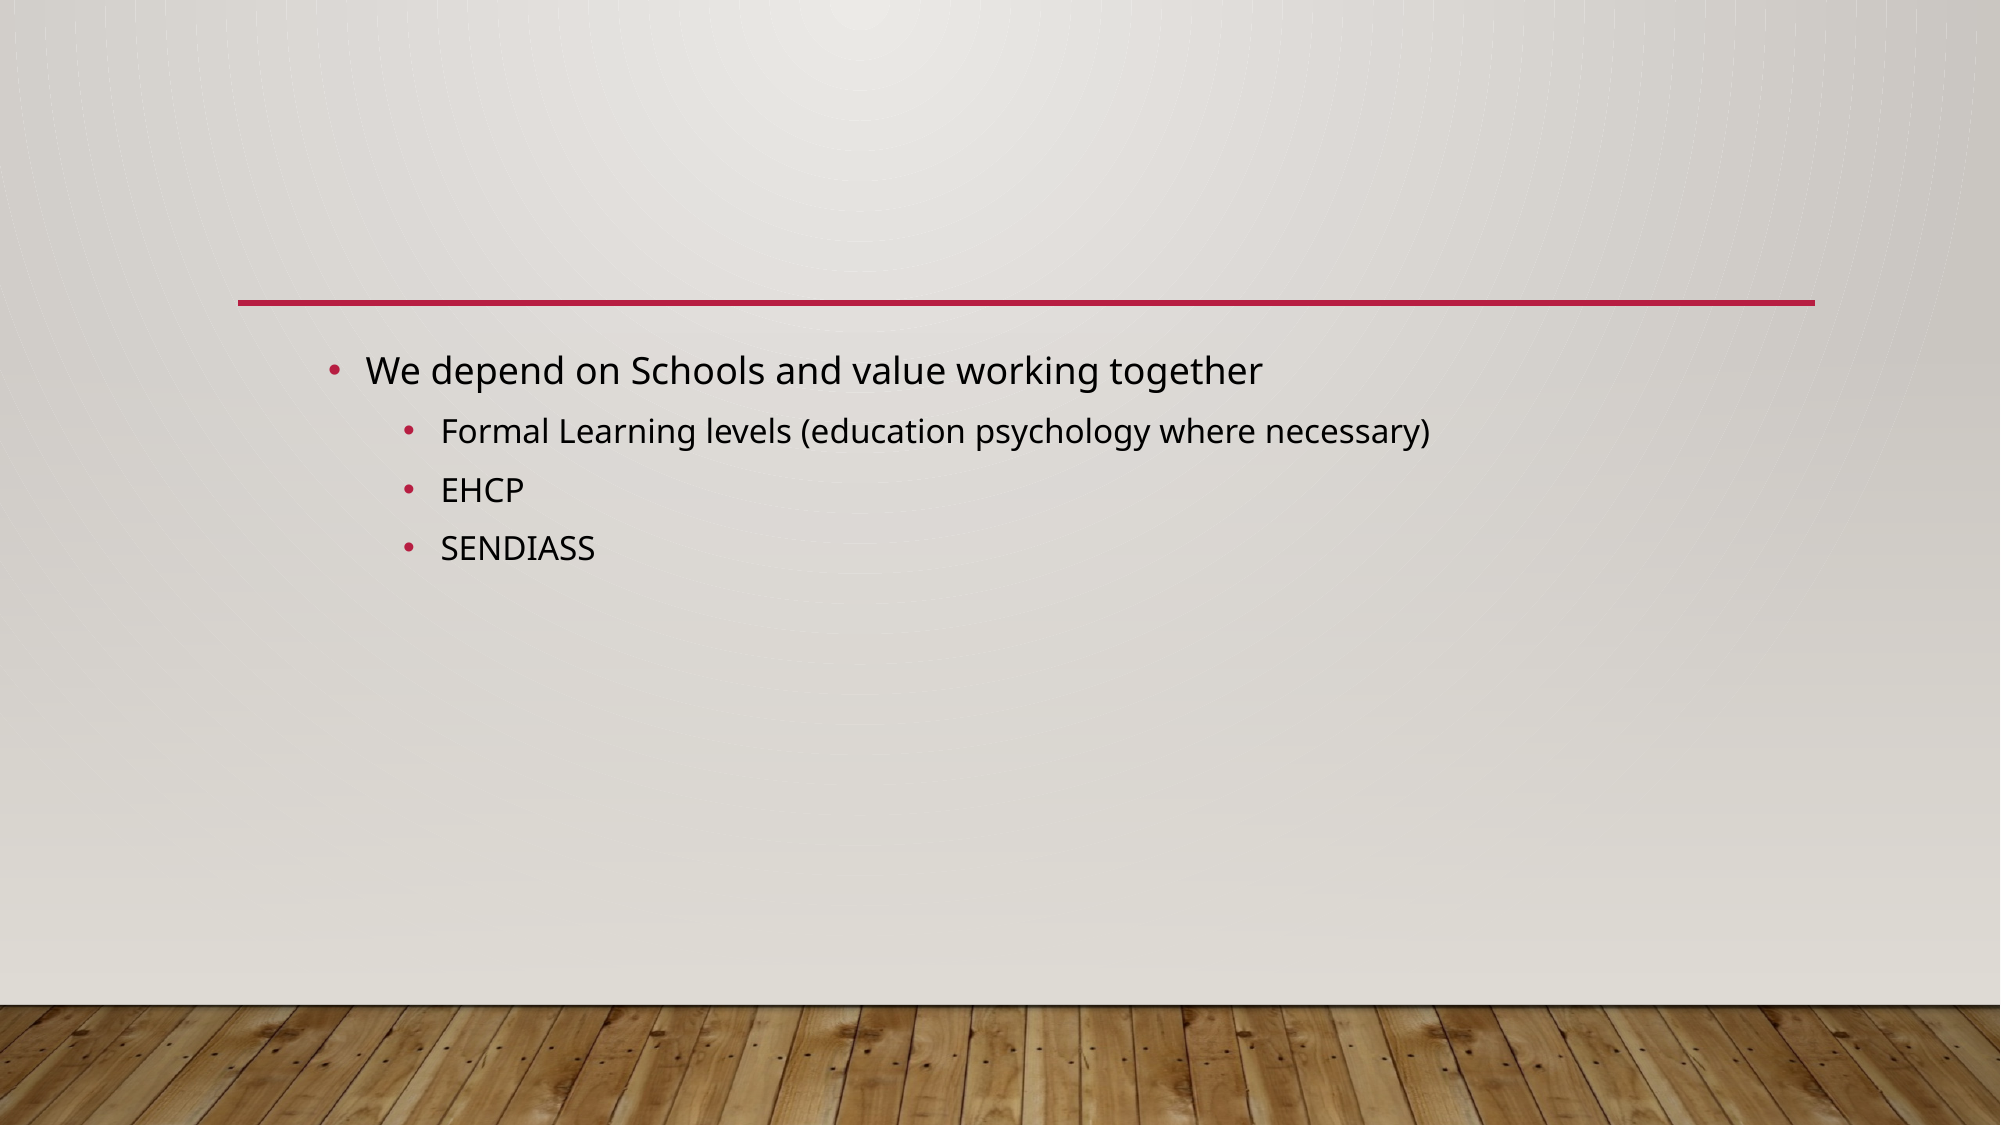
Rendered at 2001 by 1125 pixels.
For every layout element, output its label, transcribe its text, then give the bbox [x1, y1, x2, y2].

picture [0, 1005, 2000, 1125]
list We depend on Schools and value working together Formal Learning levels (education psychology where necessary) EHCP SENDIASS [238, 330, 1814, 897]
